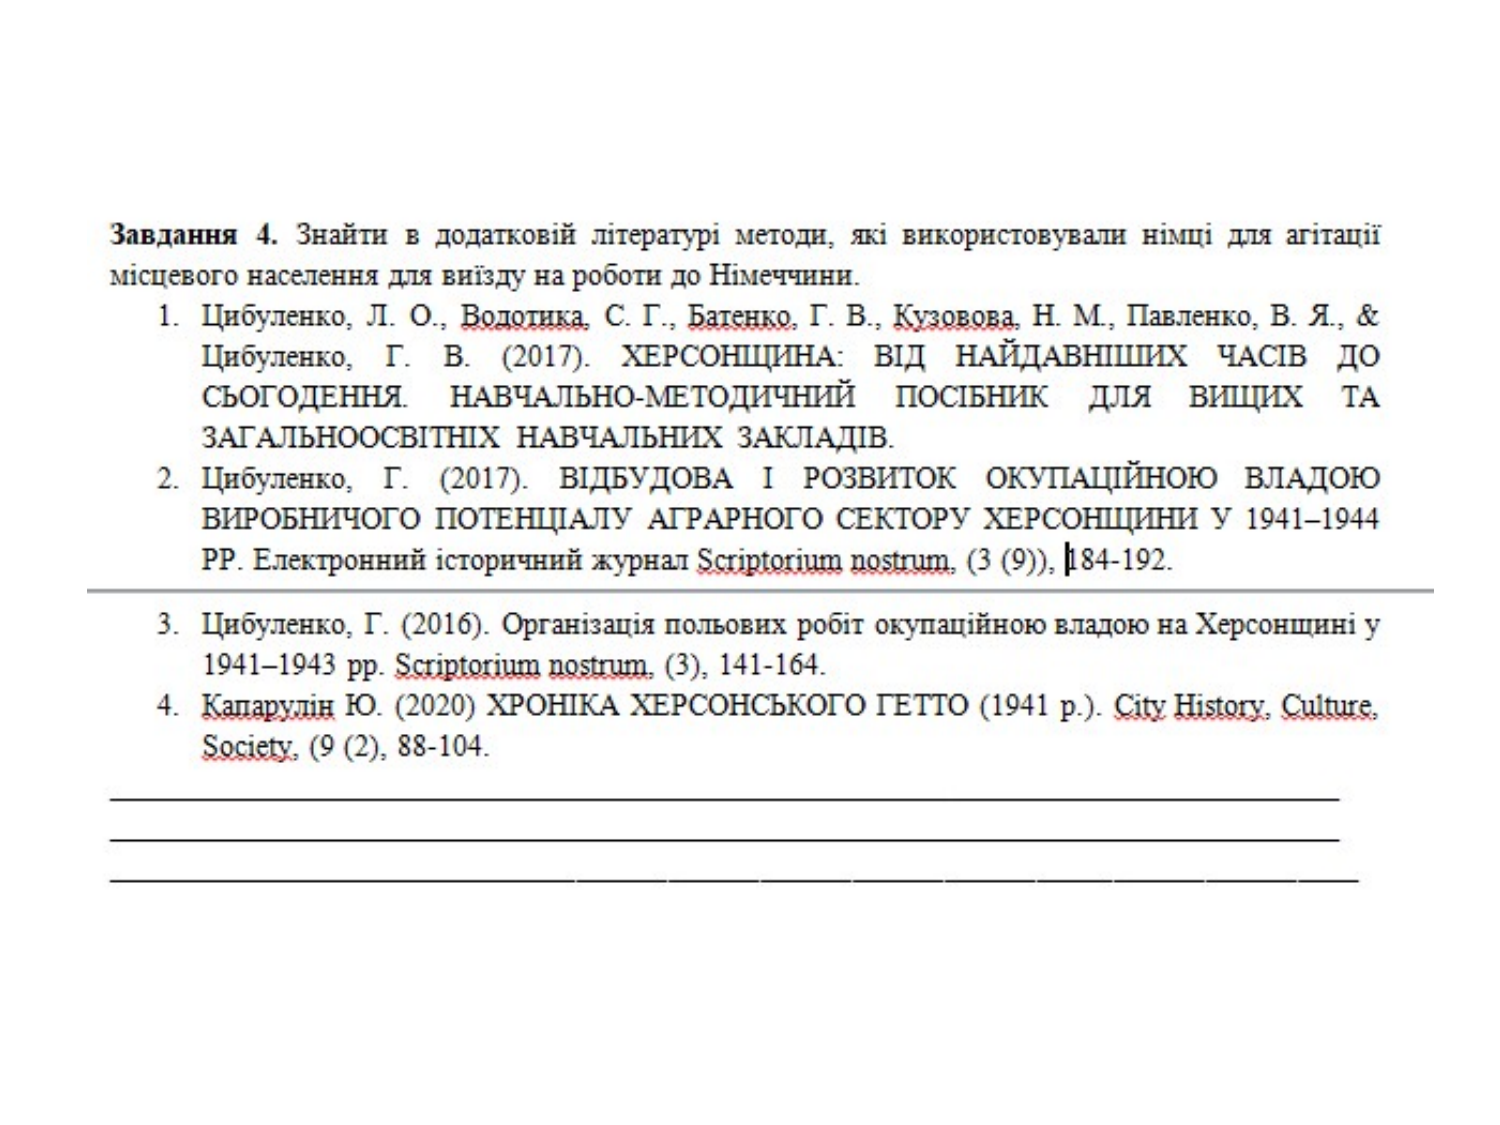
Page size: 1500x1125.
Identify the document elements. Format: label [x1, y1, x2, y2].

list [87, 187, 1434, 930]
